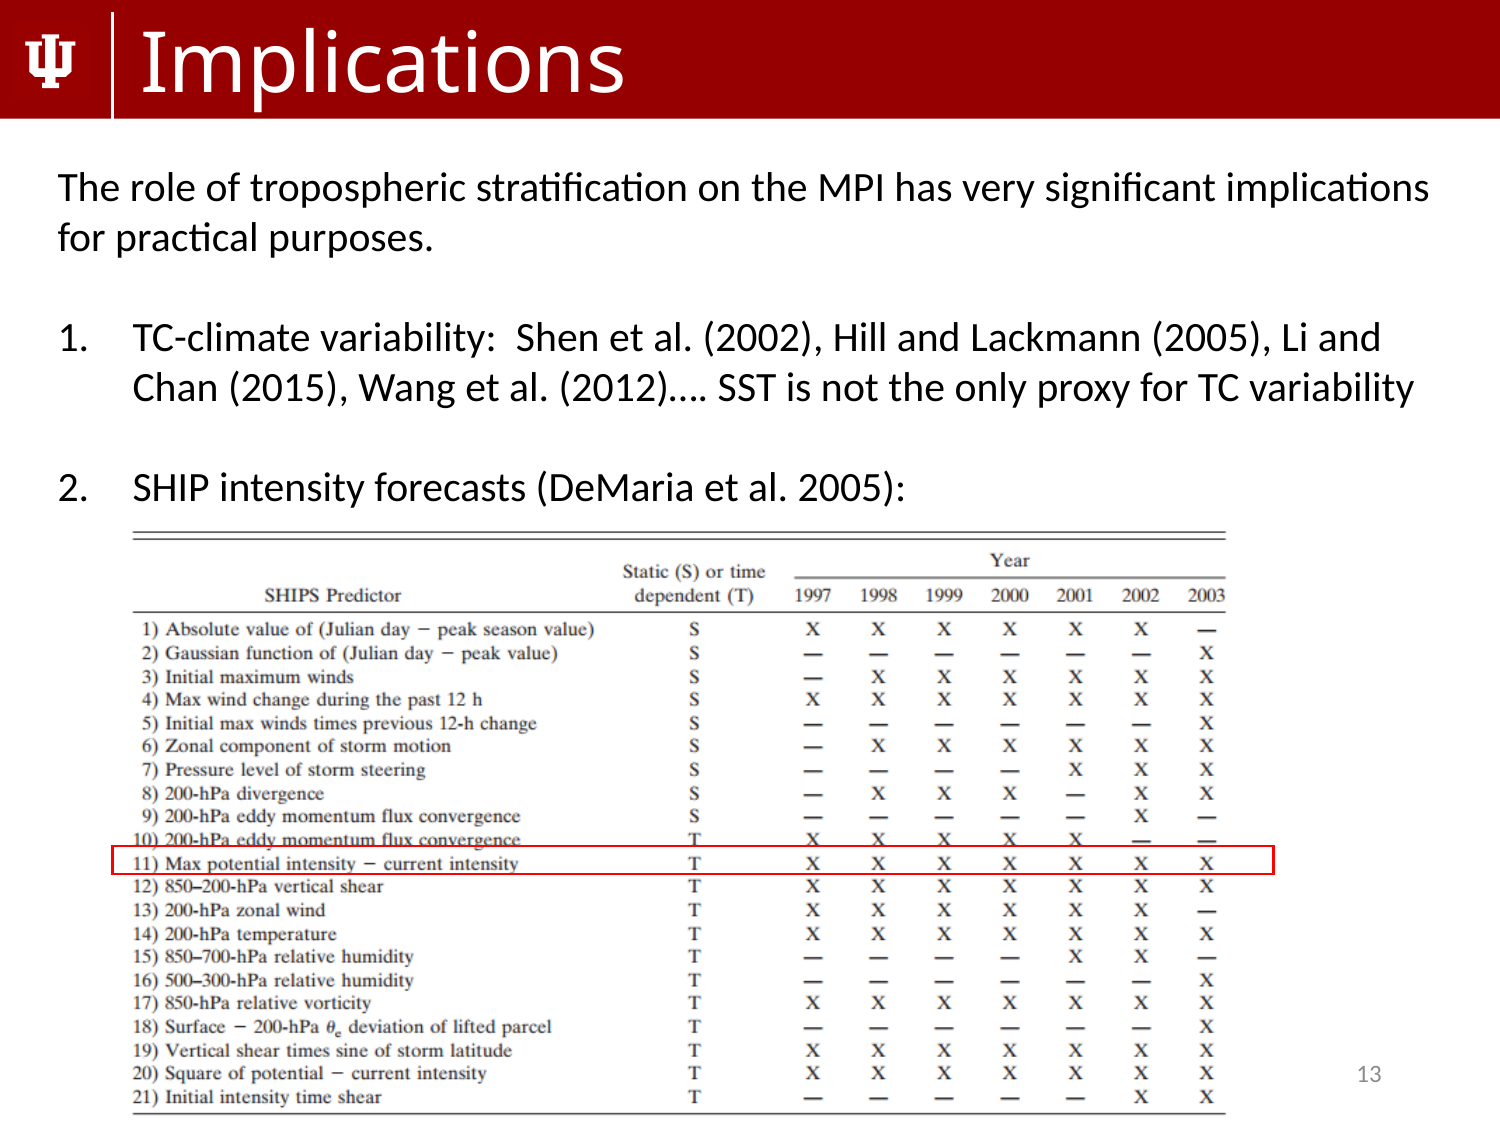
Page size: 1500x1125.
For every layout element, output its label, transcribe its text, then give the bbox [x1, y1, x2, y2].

slide_number 13 [1274, 1042, 1397, 1103]
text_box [0, 0, 1500, 119]
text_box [112, 526, 1274, 1123]
text_box The role of tropospheric stratification on the MPI has very significant implications for practical purposes. TC-climate variability: Shen et al. (2002), Hill and Lackmann (2005), Li and Chan (2015), Wang et al. (2012)…. SST is not the only proxy for TC variability SHIP intensity forecasts (DeMaria et al. 2005): [42, 152, 1458, 568]
